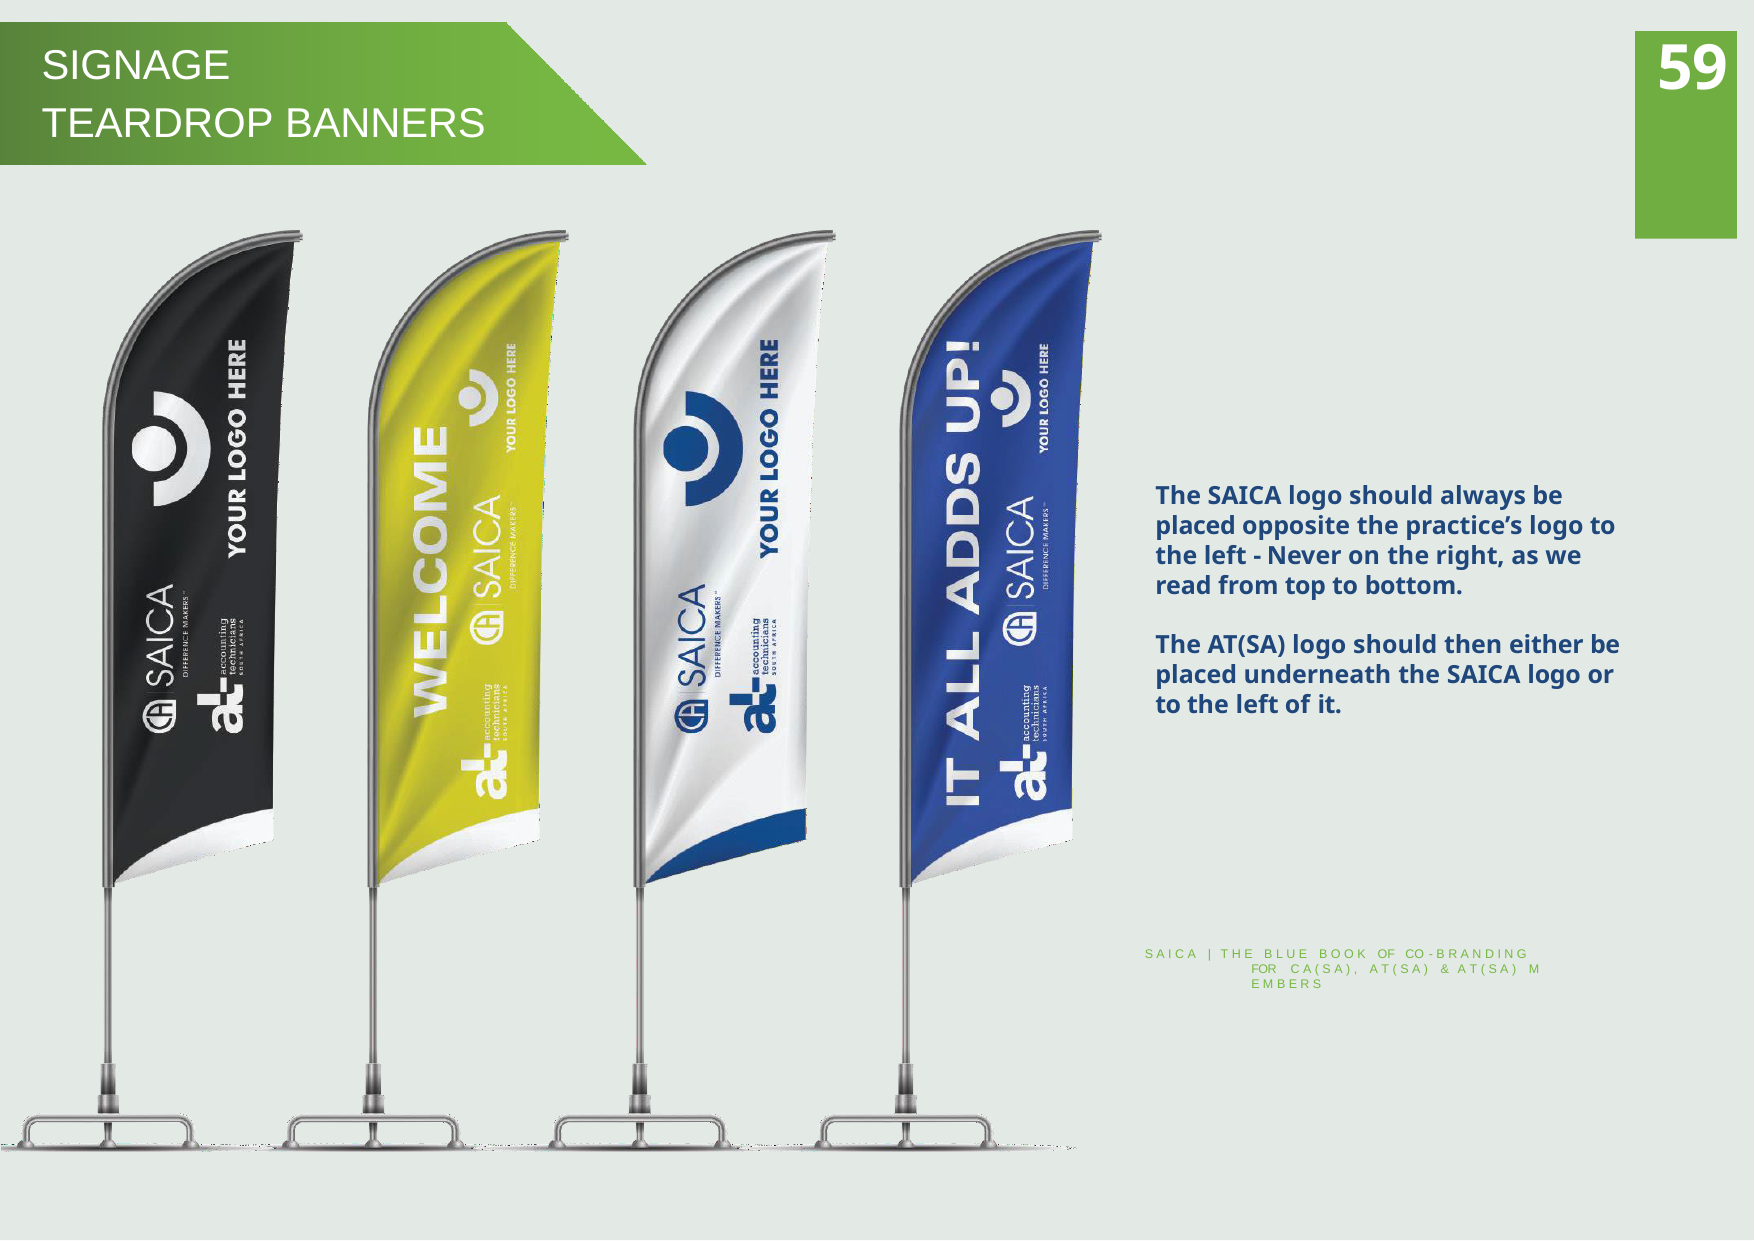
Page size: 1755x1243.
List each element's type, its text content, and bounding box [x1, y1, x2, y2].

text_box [1, 203, 1122, 1178]
picture [0, 22, 648, 165]
text_box The SAICA logo should always be placed opposite the practice’s logo to the left - Never on the right, as we read from top to bottom. [1153, 477, 1638, 600]
title 59 [1635, 31, 1737, 239]
text_box S A I C A | T H E B L U E B O O K OF CO - B R A N D I N G FOR C A ( S A ) , A T ( S A ) & A T ( S A ) M E M B E R S [1142, 943, 1548, 991]
text_box The AT(SA) logo should then either be placed underneath the SAICA logo or to the left of it. [1153, 626, 1626, 719]
